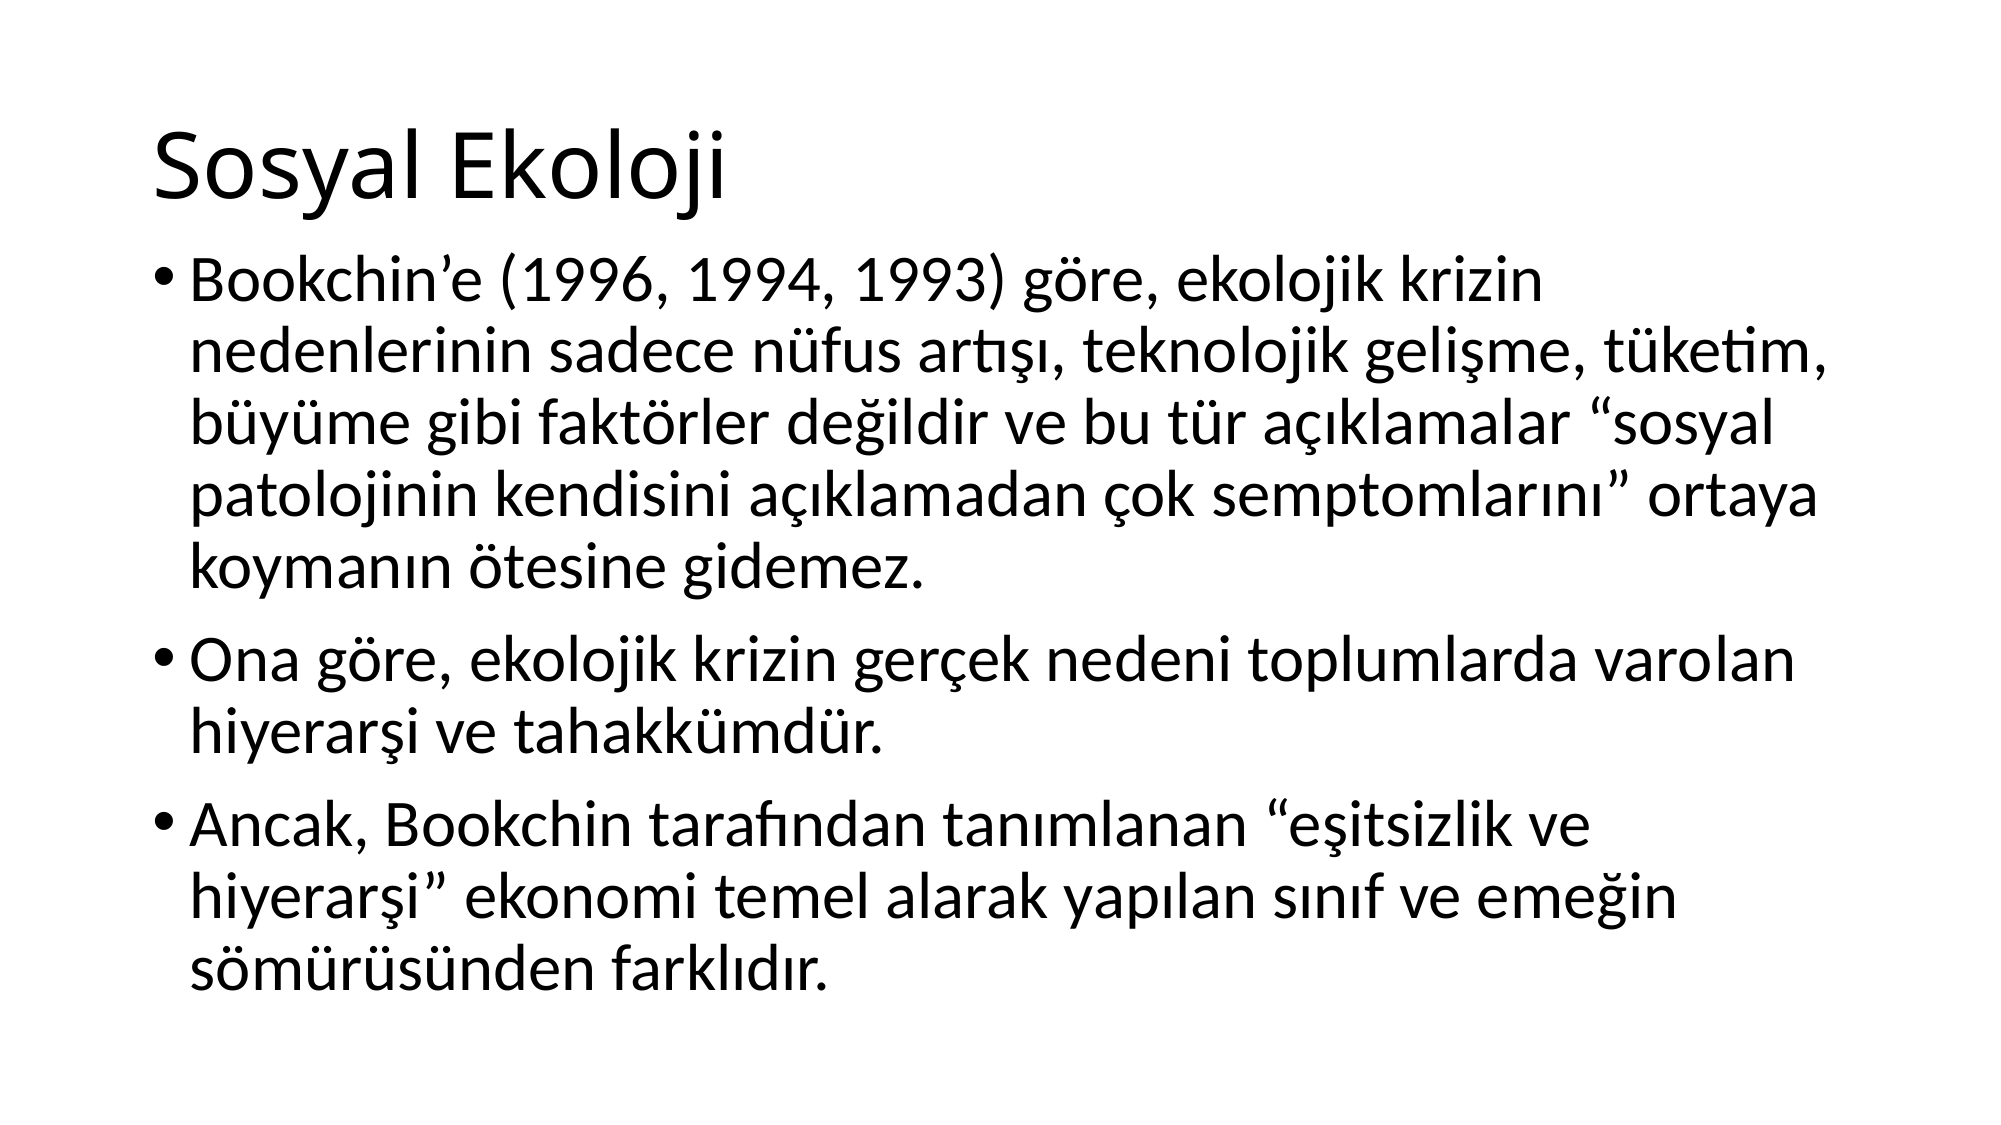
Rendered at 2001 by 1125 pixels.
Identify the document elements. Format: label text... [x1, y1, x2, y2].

list Bookchin’e (1996, 1994, 1993) göre, ekolojik krizin nedenlerinin sadece nüfus artışı, teknolojik gelişme, tüketim, büyüme gibi faktörler değildir ve bu tür açıklamalar “sosyal patolojinin kendisini açıklamadan çok semptomlarını” ortaya koymanın ötesine gidemez. Ona göre, ekolojik krizin gerçek nedeni toplumlarda varo­lan hiyerarşi ve tahakkümdür. Ancak, Bookchin tarafından tanımlanan “eşitsizlik ve hiyerarşi” ekonomi temel alarak yapılan sınıf ve emeğin sömürüsünden farklıdır. [137, 235, 1863, 1014]
title Sosyal Ekoloji [137, 59, 1863, 235]
